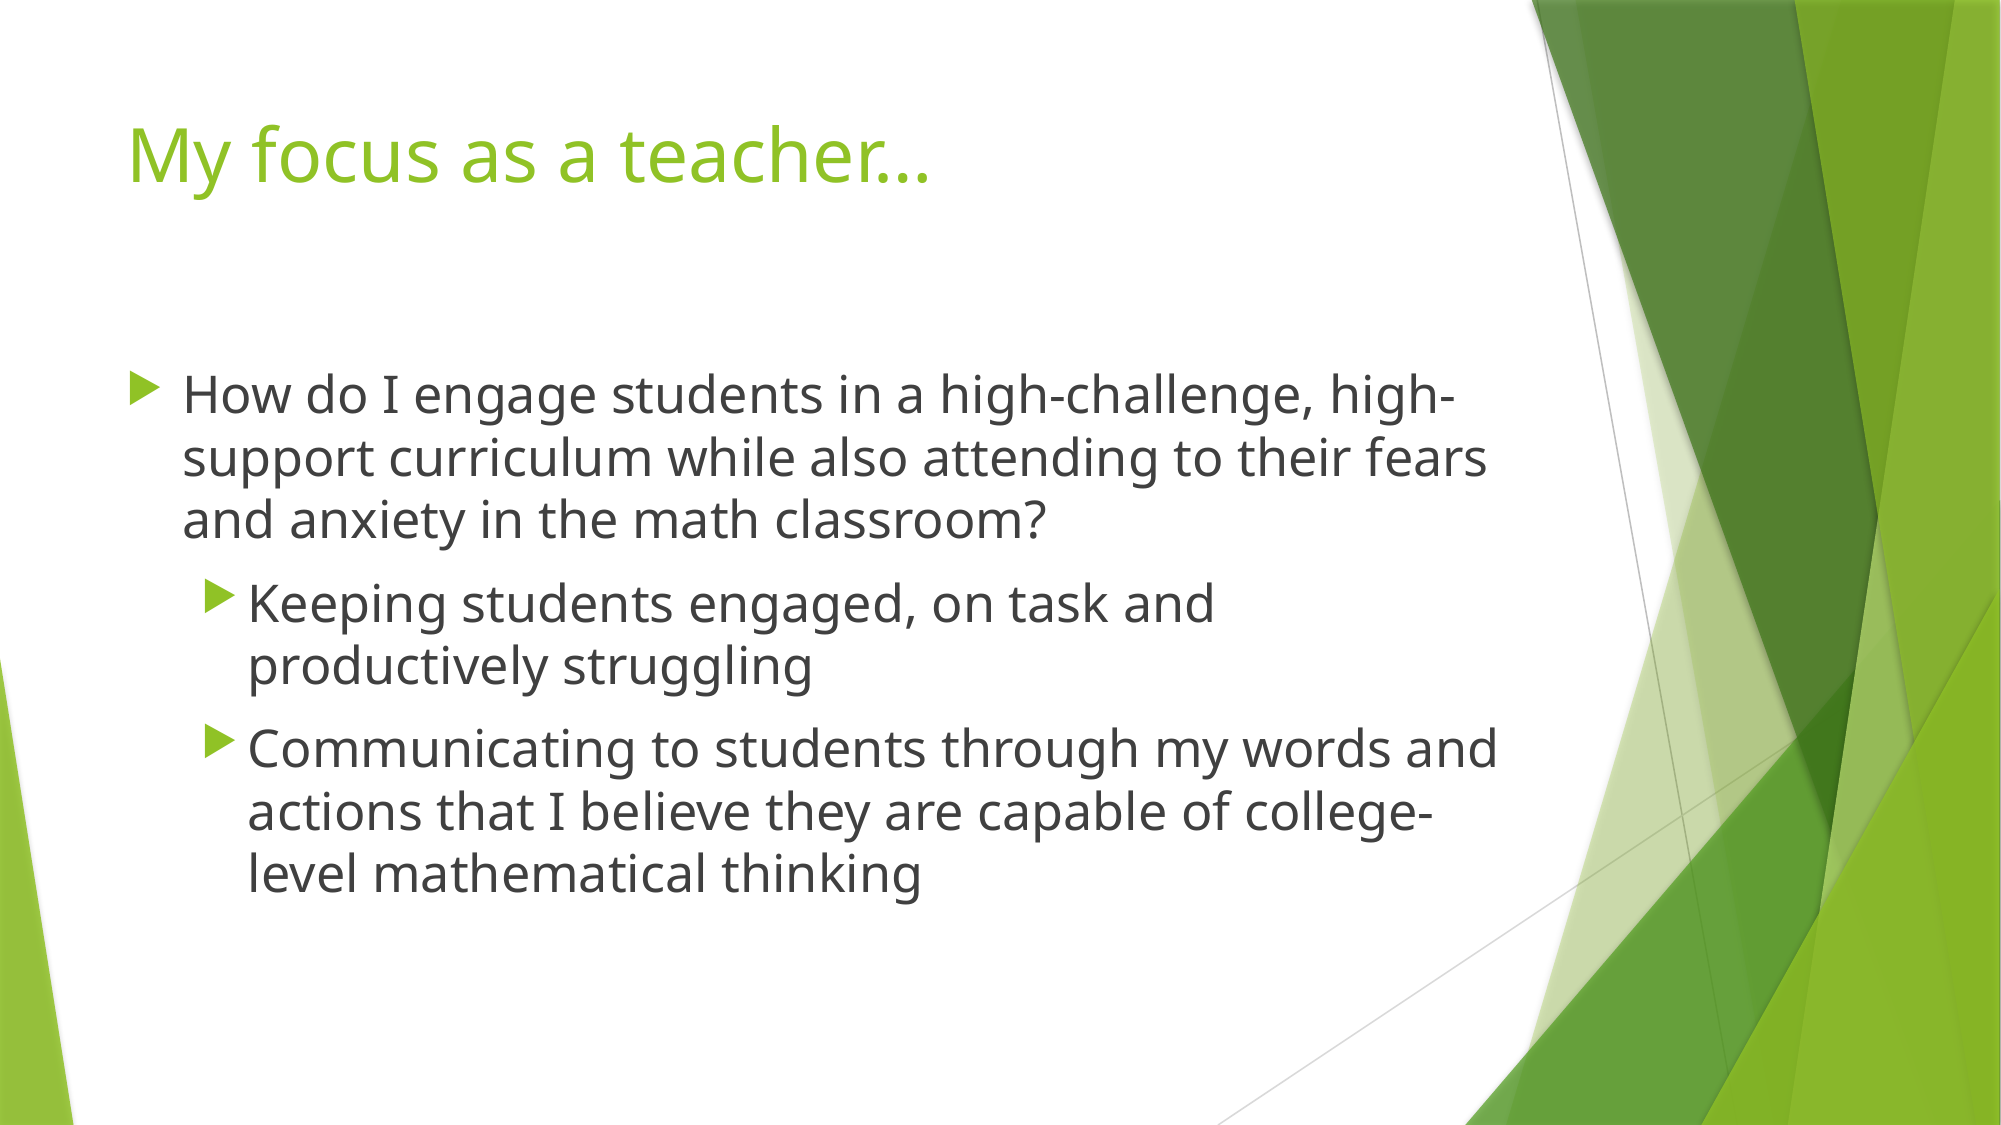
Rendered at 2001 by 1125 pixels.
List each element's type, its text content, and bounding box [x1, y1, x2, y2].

list How do I engage students in a high-challenge, high-support curriculum while also attending to their fears and anxiety in the math classroom? Keeping students engaged, on task and productively struggling Communicating to students through my words and actions that I believe they are capable of college-level mathematical thinking [111, 354, 1522, 992]
title My focus as a teacher… [111, 99, 1522, 317]
